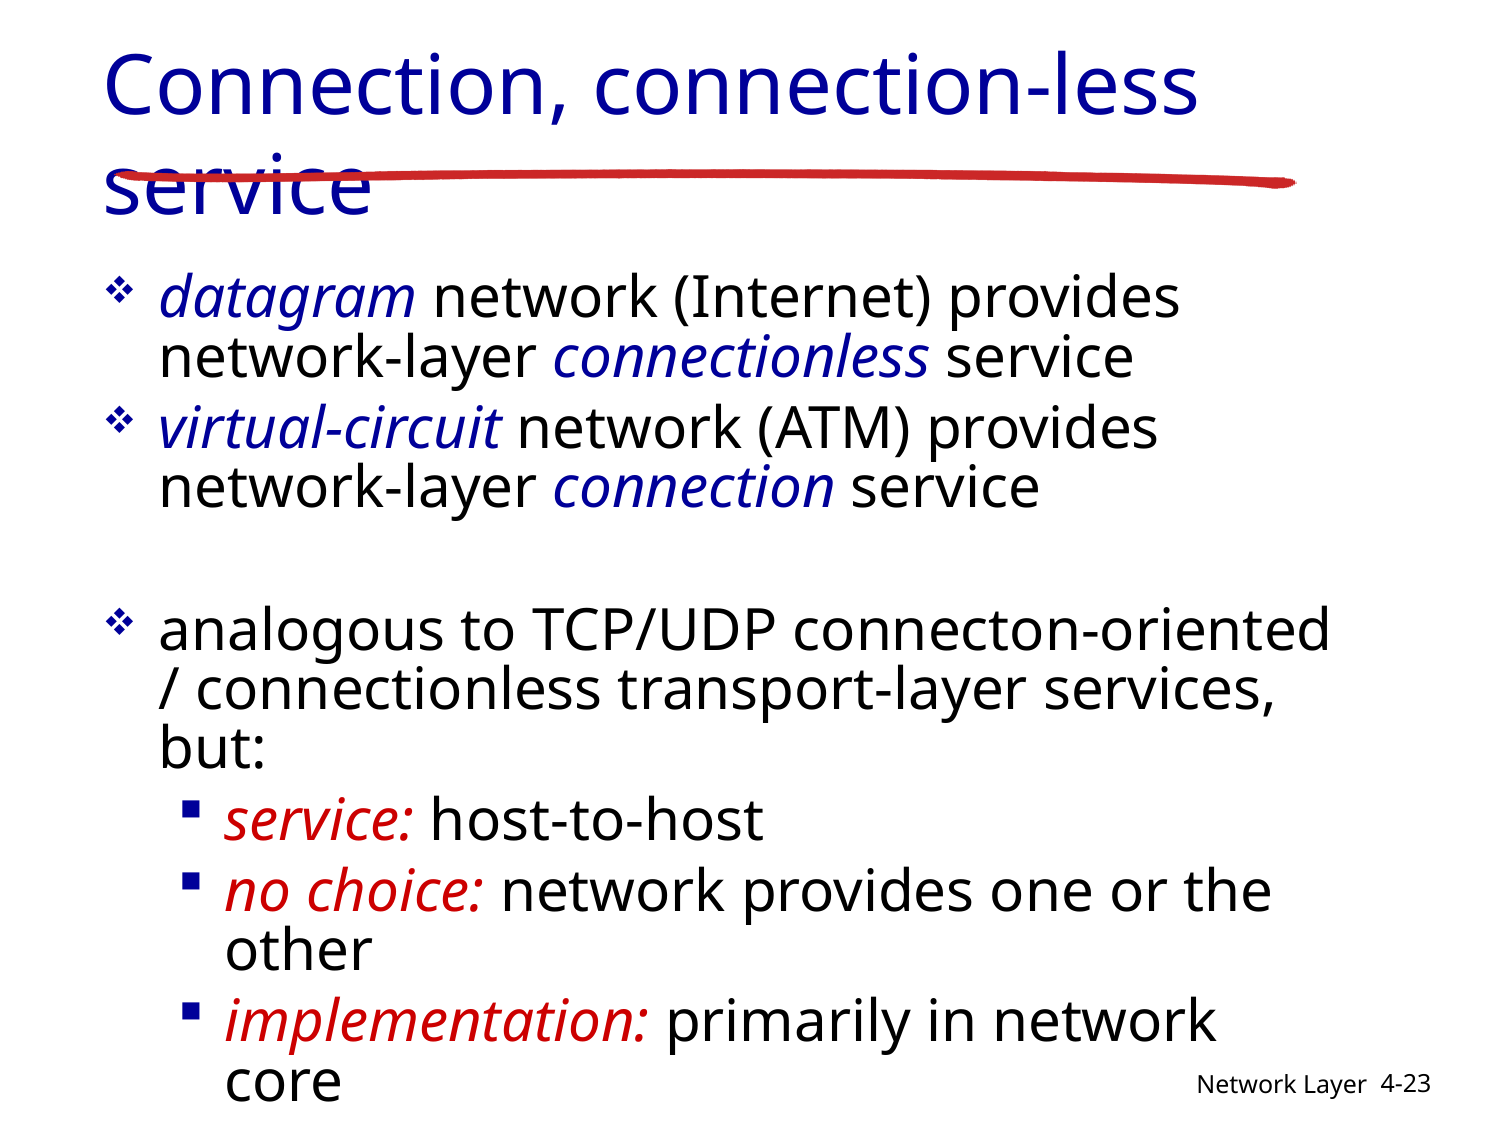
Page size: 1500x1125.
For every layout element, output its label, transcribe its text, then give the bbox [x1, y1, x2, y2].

footer Network Layer [907, 1060, 1383, 1108]
picture [109, 164, 1310, 194]
slide_number 4-23 [1365, 1060, 1477, 1106]
list datagram network (Internet) provides network-layer connectionless service virtual-circuit network (ATM) provides network-layer connection service analogous to TCP/UDP connecton-oriented / connectionless transport-layer services, but: service: host-to-host no choice: network provides one or the other implementation: primarily in network core [87, 262, 1363, 1025]
title Connection, connection-less service [87, 37, 1363, 225]
